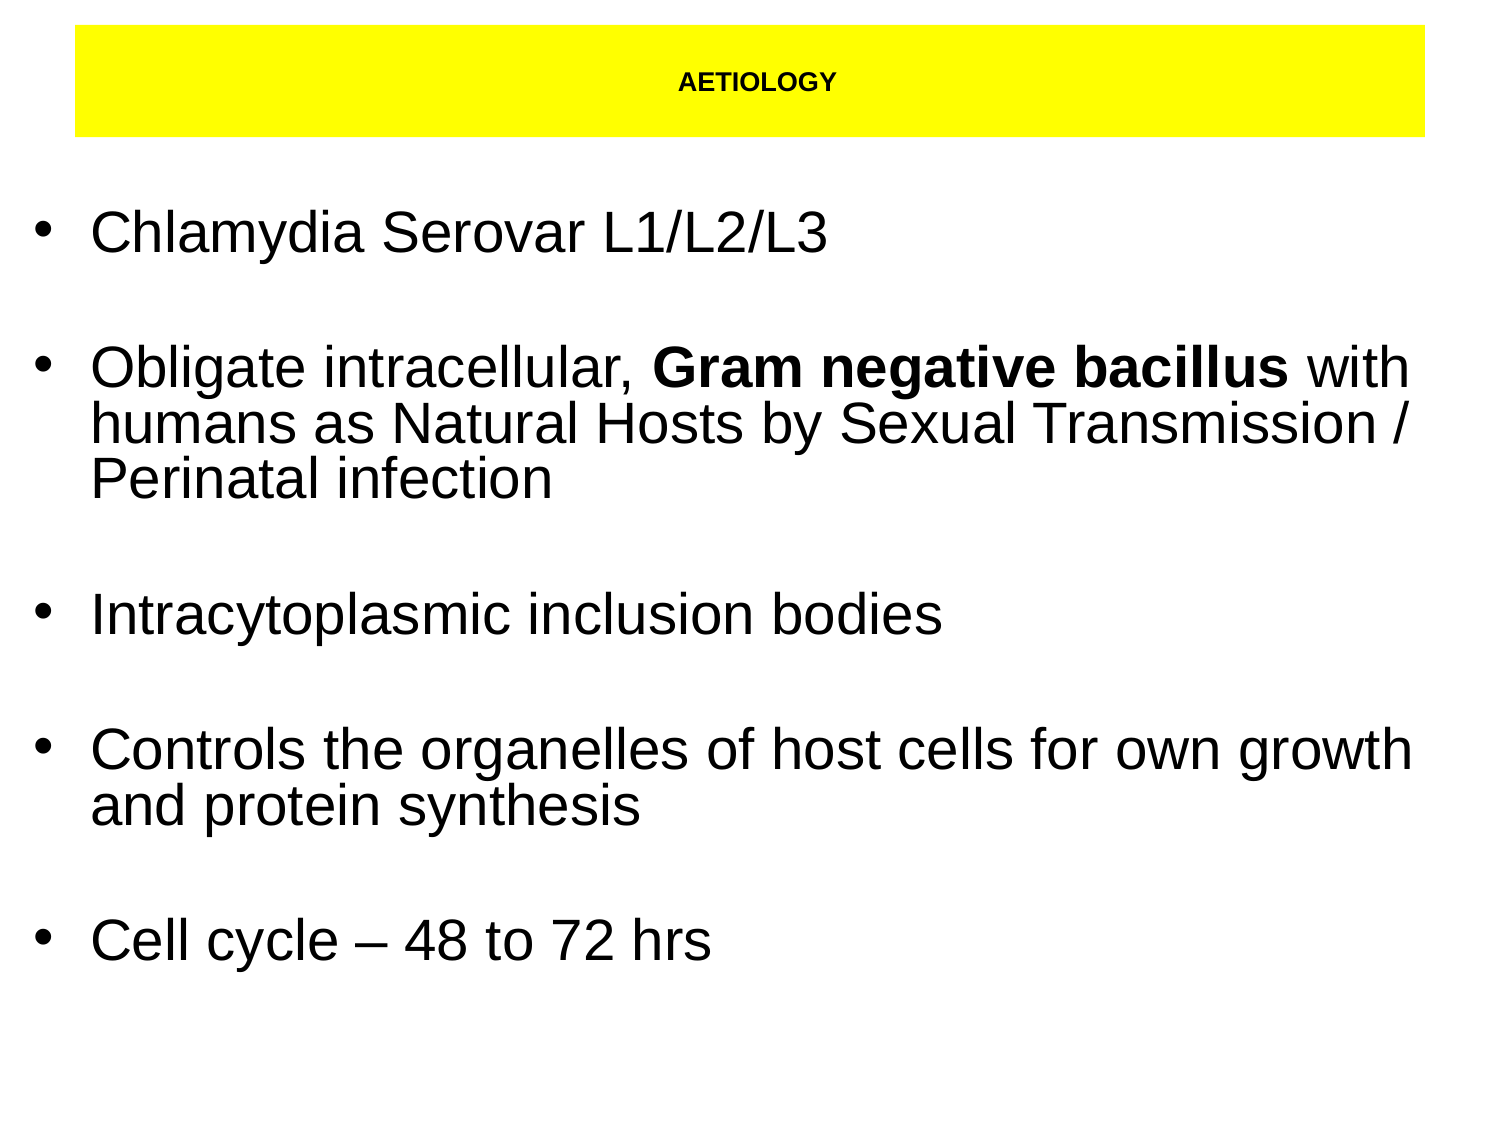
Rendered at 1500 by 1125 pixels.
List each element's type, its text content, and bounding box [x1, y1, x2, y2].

list Chlamydia Serovar L1/L2/L3 Obligate intracellular, Gram negative bacillus with humans as Natural Hosts by Sexual Transmission / Perinatal infection Intracytoplasmic inclusion bodies Controls the organelles of host cells for own growth and protein synthesis Cell cycle – 48 to 72 hrs [18, 200, 1500, 1125]
title AETIOLOGY [75, 24, 1425, 138]
